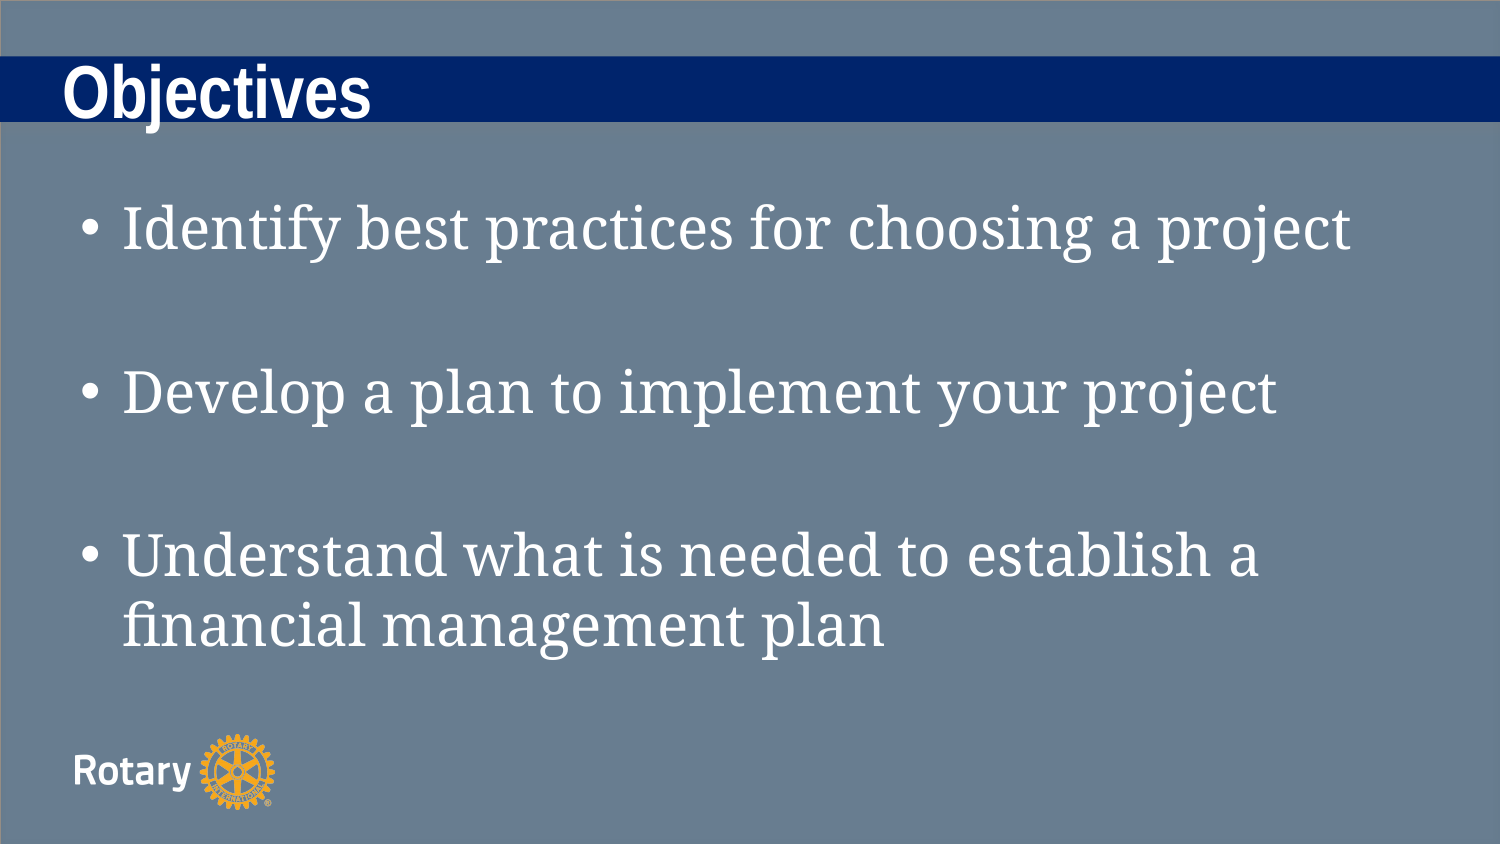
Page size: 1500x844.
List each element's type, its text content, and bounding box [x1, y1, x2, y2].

title Objectives [62, 56, 1500, 122]
picture [75, 734, 275, 810]
list Identify best practices for choosing a project Develop a plan to implement your project Understand what is needed to establish a financial management plan [65, 184, 1416, 685]
